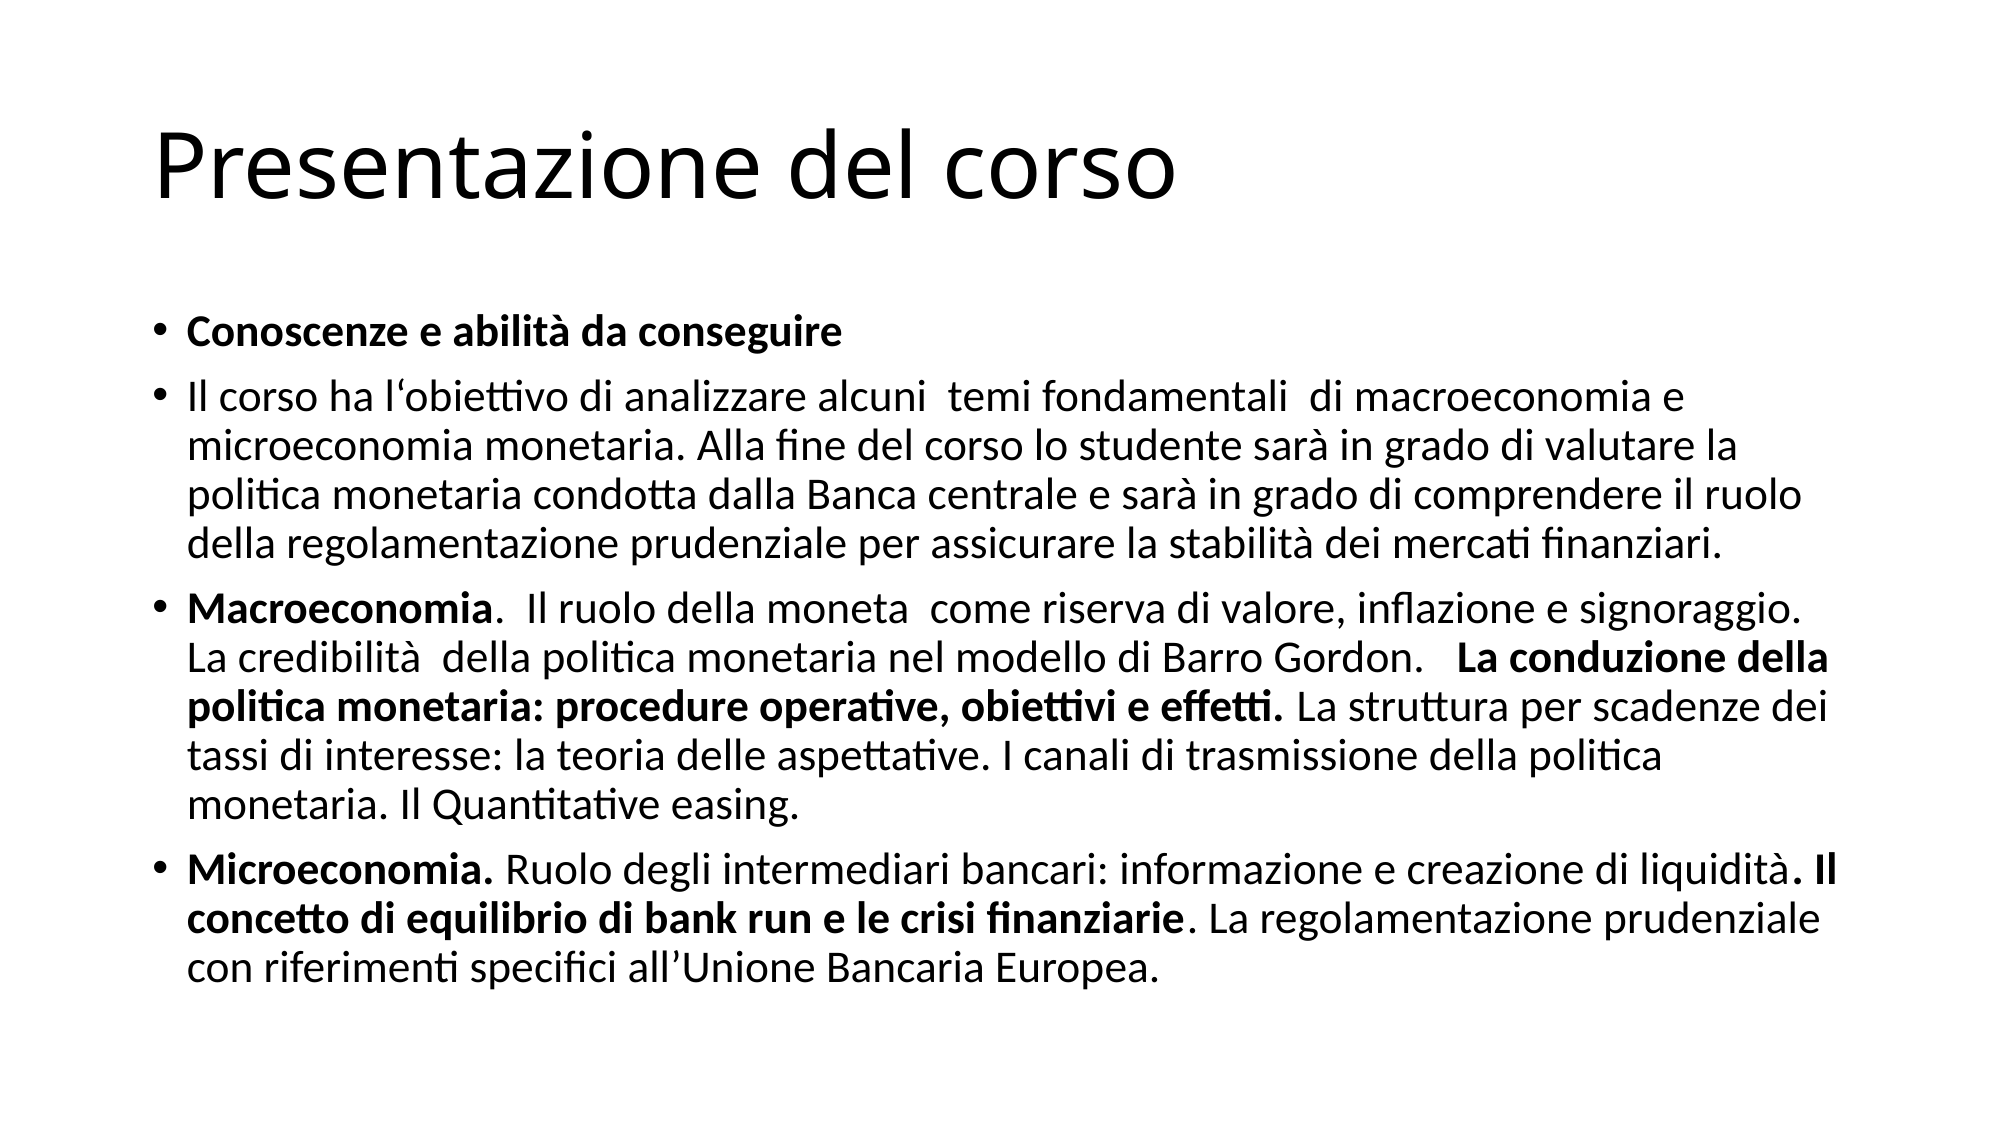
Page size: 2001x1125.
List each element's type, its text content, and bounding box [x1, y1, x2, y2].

title Presentazione del corso [137, 59, 1863, 278]
list Conoscenze e abilità da conseguire Il corso ha l‘obiettivo di analizzare alcuni temi fondamentali di macroeconomia e microeconomia monetaria. Alla fine del corso lo studente sarà in grado di valutare la politica monetaria condotta dalla Banca centrale e sarà in grado di comprendere il ruolo della regolamentazione prudenziale per assicurare la stabilità dei mercati finanziari. Macroeconomia. Il ruolo della moneta come riserva di valore, inflazione e signoraggio. La credibilità della politica monetaria nel modello di Barro Gordon. La conduzione della politica monetaria: procedure operative, obiettivi e effetti. La struttura per scadenze dei tassi di interesse: la teoria delle aspettative. I canali di trasmissione della politica monetaria. Il Quantitative easing. Microeconomia. Ruolo degli intermediari bancari: informazione e creazione di liquidità. Il concetto di equilibrio di bank run e le crisi finanziarie. La regolamentazione prudenziale con riferimenti specifici all’Unione Bancaria Europea. [137, 299, 1863, 1014]
